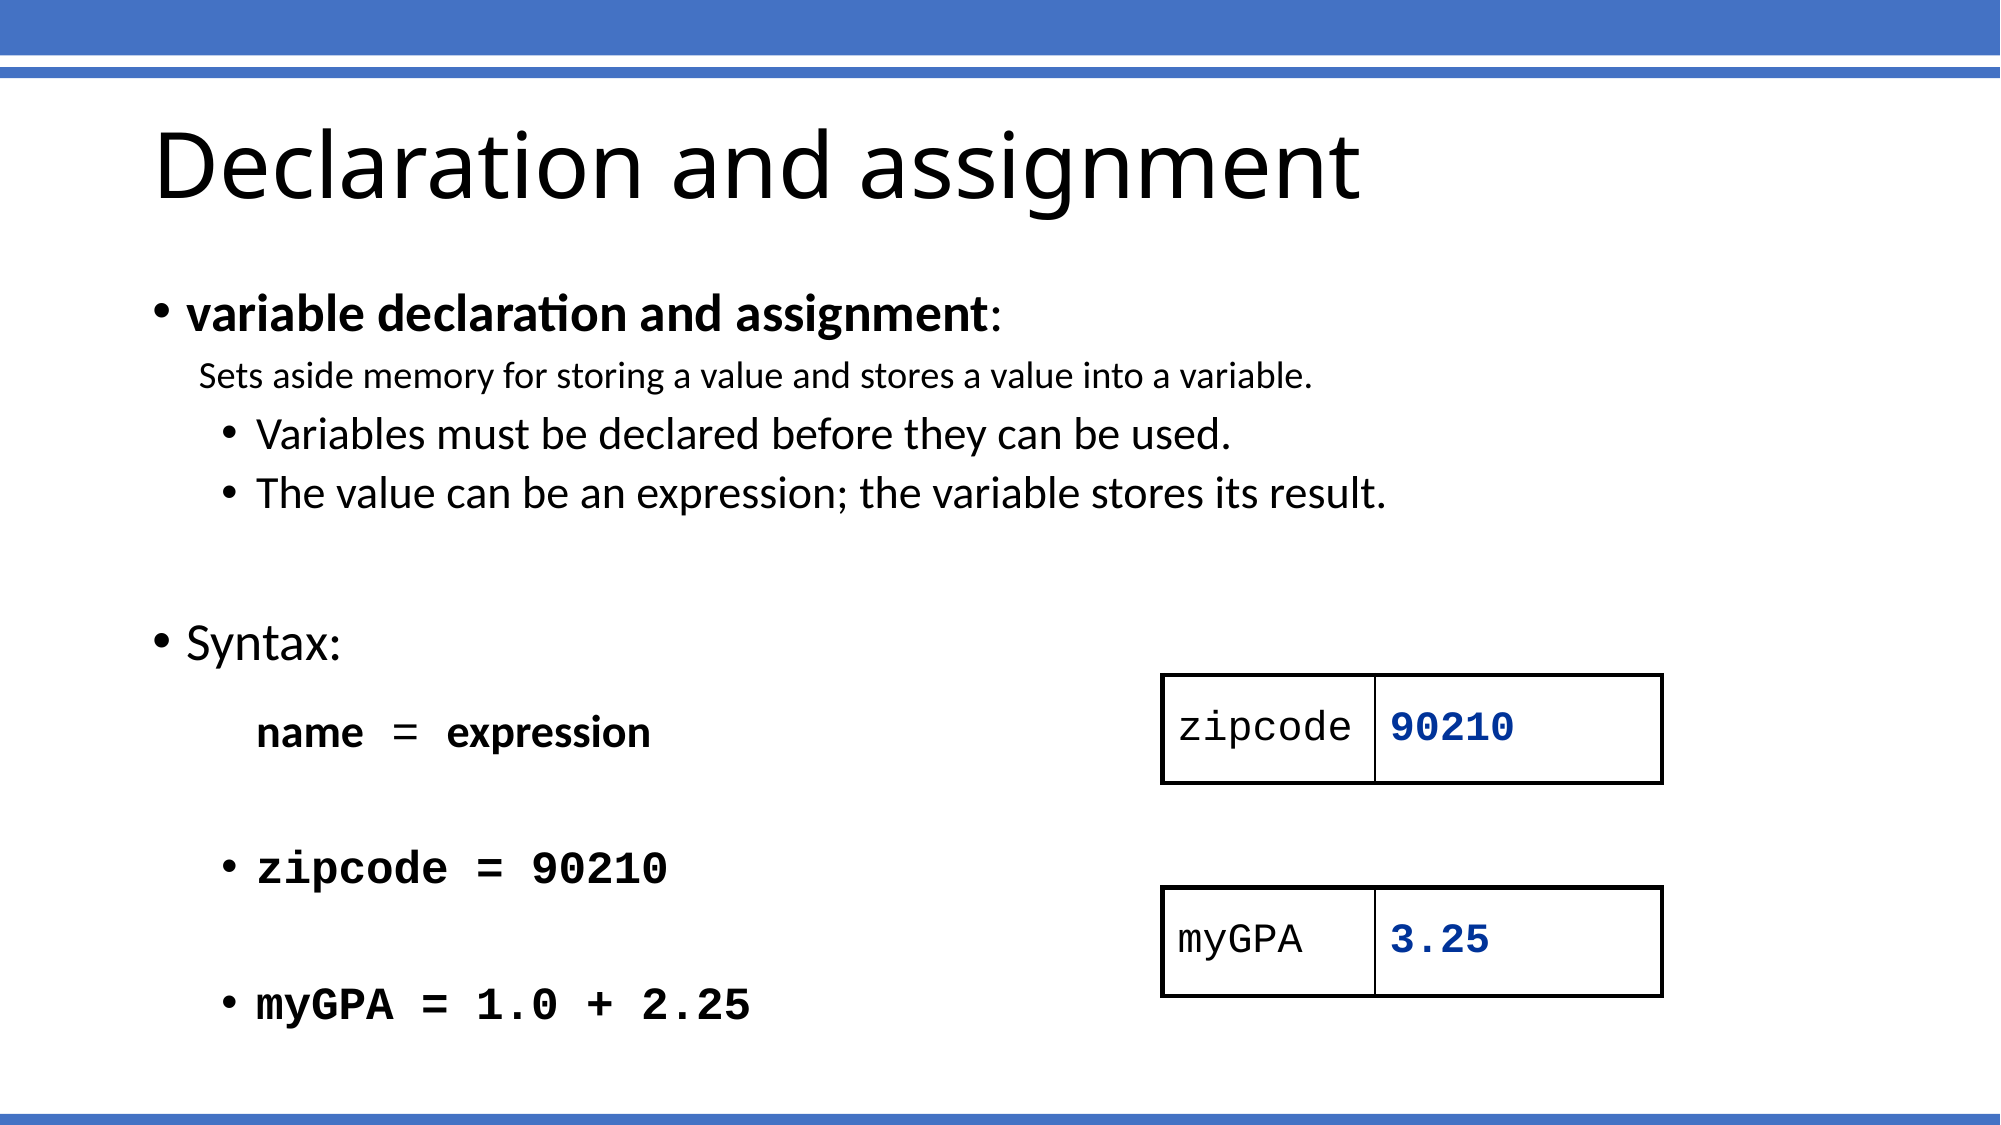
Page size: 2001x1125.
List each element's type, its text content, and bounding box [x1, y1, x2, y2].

table_header 3.25 [1376, 890, 1660, 994]
table_header 90210 [1376, 677, 1660, 781]
title Declaration and assignment [137, 59, 1863, 277]
table_header myGPA [1165, 890, 1374, 994]
table_header zipcode [1165, 677, 1374, 781]
list variable declaration and assignment: Sets aside memory for storing a value and stores a value into a variable. Variables must be declared before they can be used. The value can be an expression; the variable stores its result. Syntax: name = expression zipcode = 90210 myGPA = 1.0 + 2.25 [137, 277, 1863, 1042]
